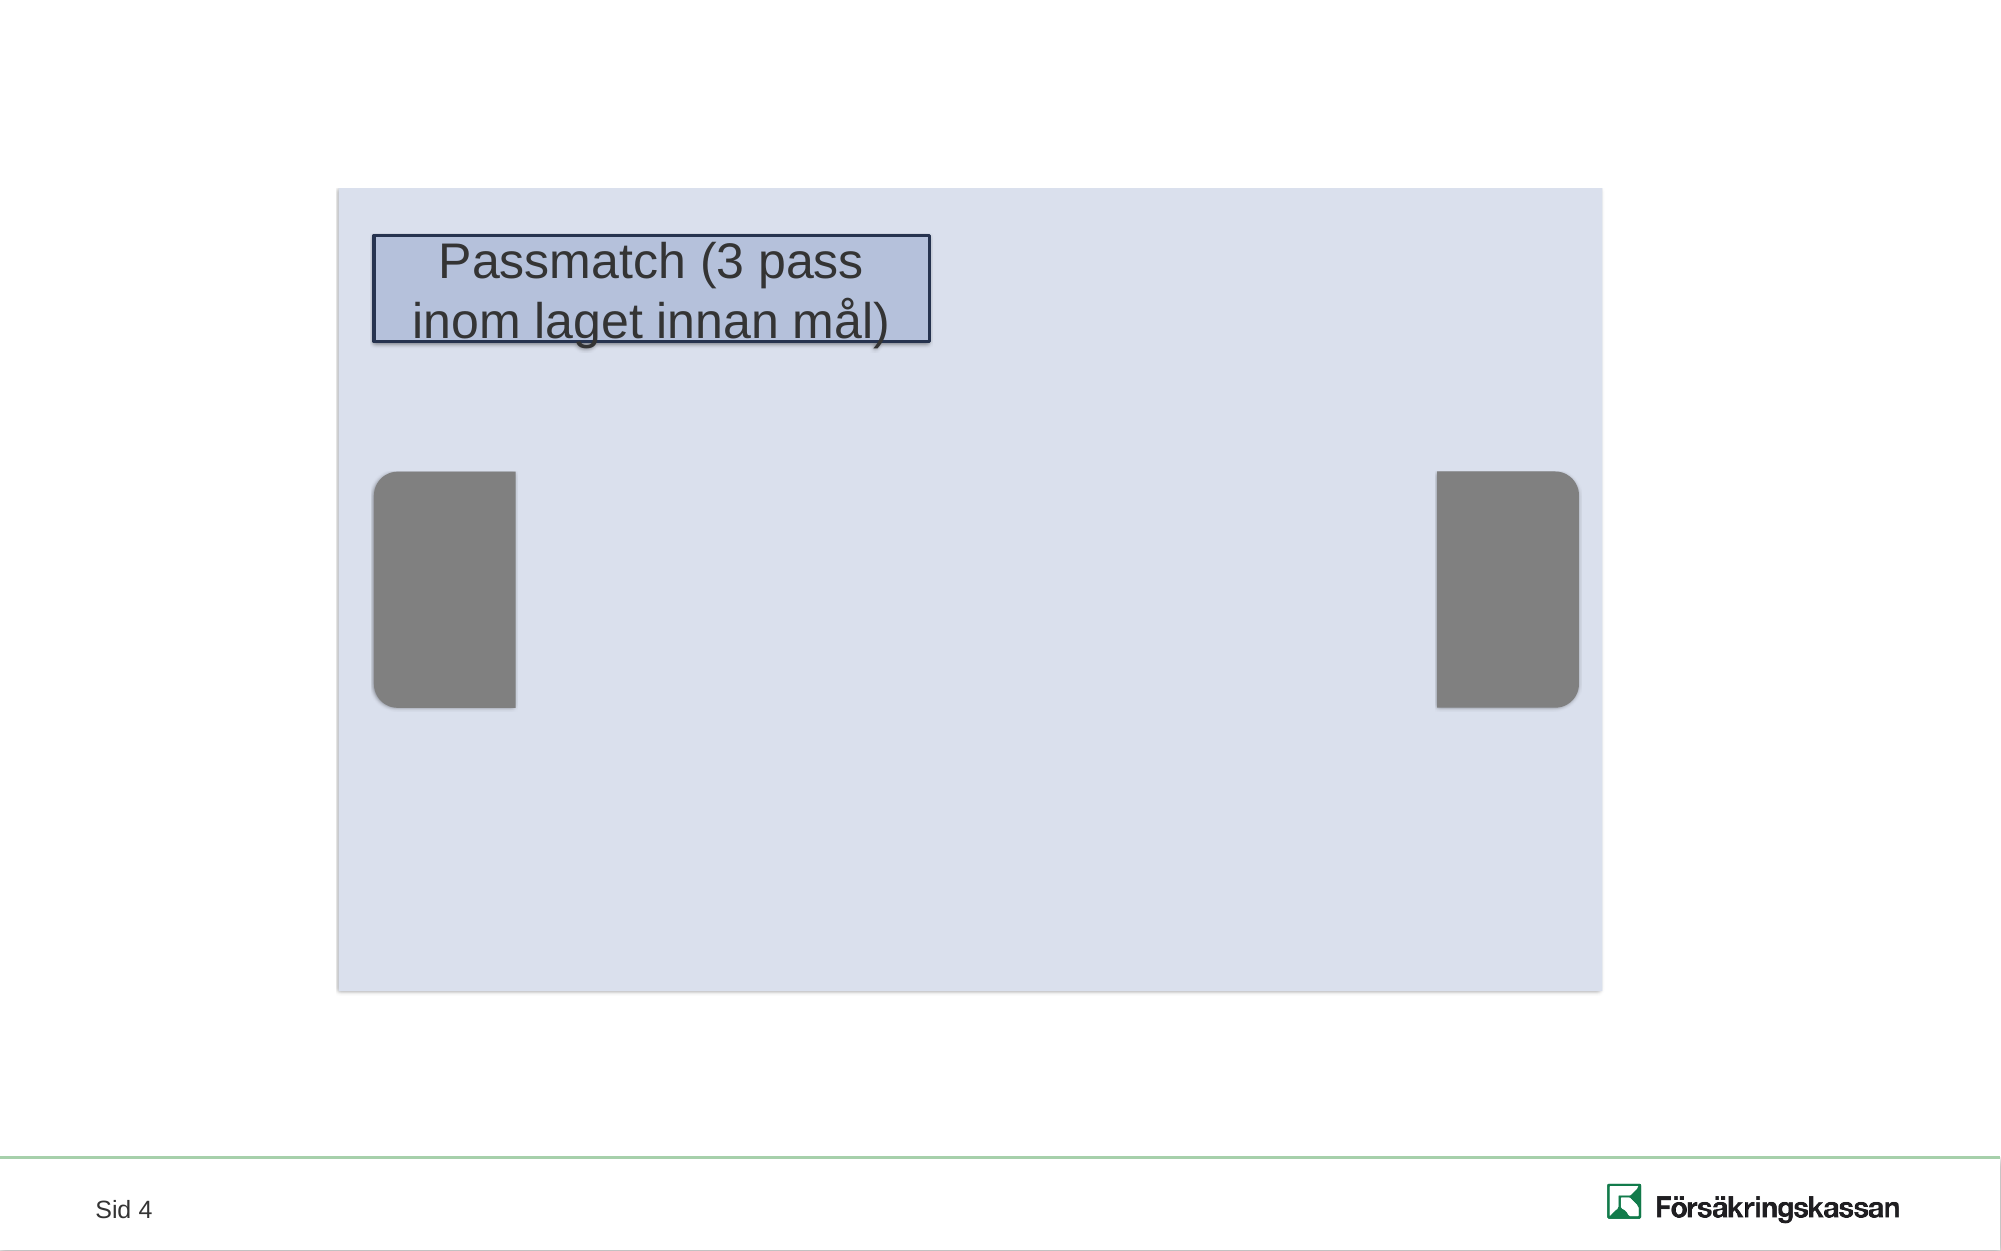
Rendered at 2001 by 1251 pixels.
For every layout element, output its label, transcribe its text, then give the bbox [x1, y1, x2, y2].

text_box [1436, 470, 1580, 709]
text_box [338, 187, 1603, 992]
picture [1607, 1182, 1899, 1224]
text_box [373, 470, 517, 709]
text_box Passmatch (3 pass inom laget innan mål) [373, 234, 930, 342]
